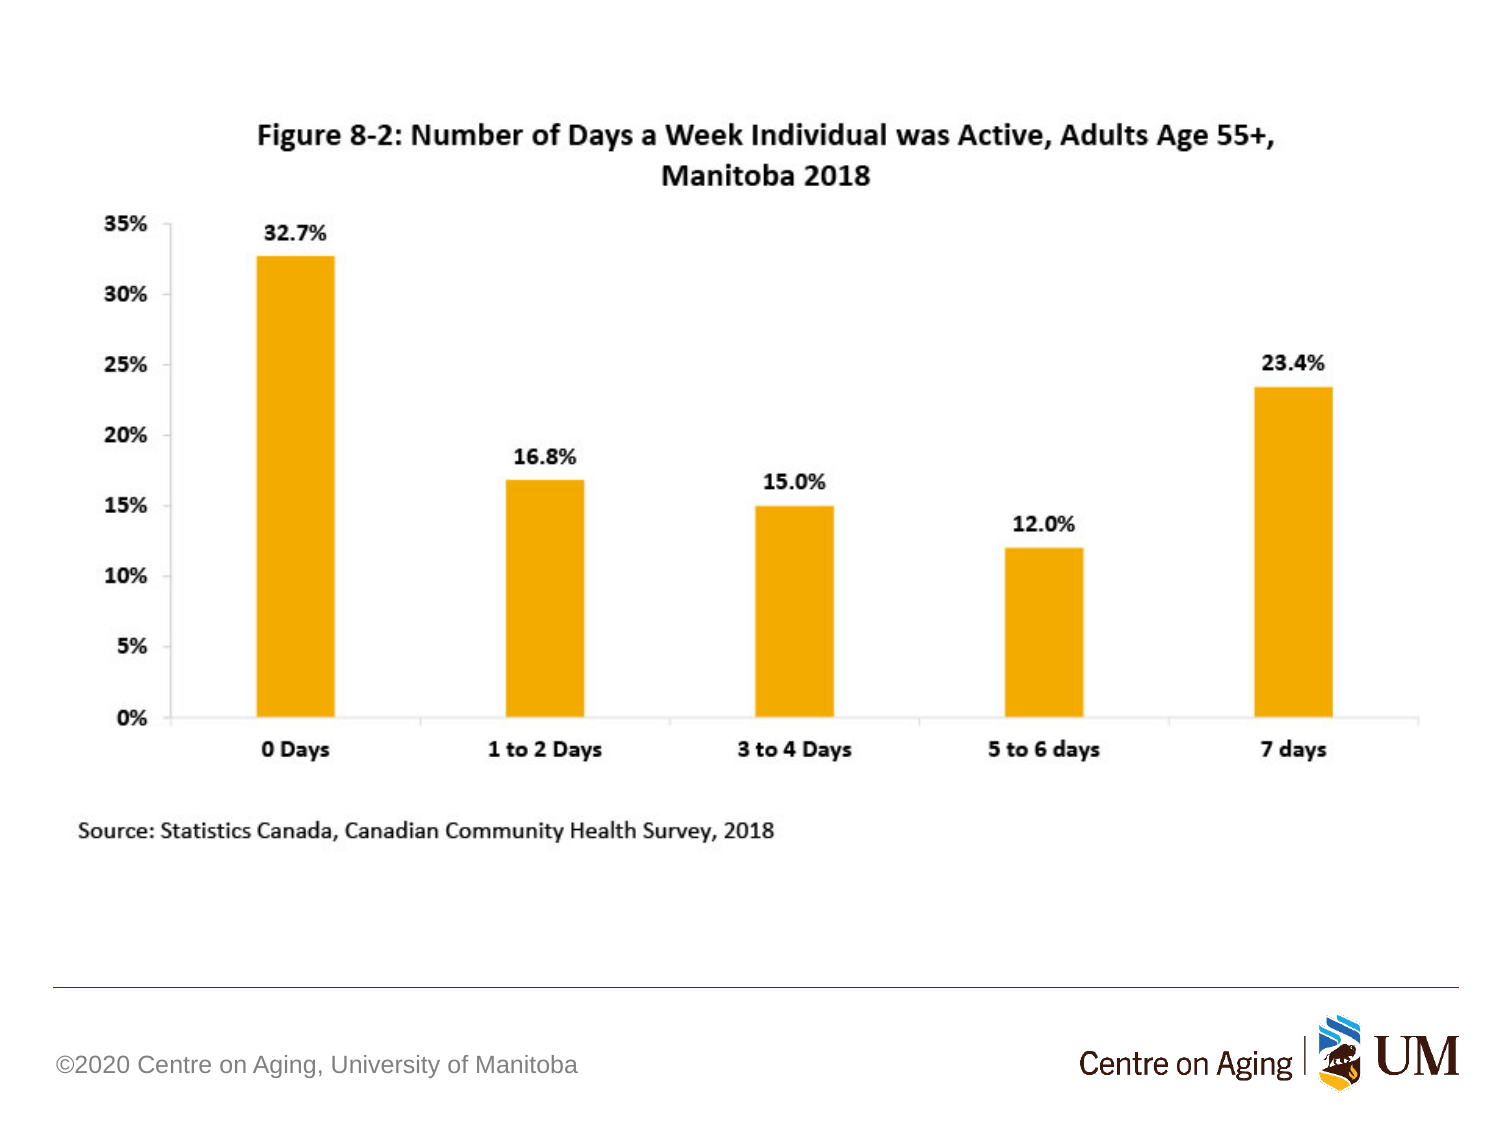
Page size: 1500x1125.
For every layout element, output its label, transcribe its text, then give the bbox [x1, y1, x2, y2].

picture [1080, 1011, 1459, 1094]
picture [59, 89, 1441, 866]
text_box ©2020 Centre on Aging, University of Manitoba [41, 1041, 609, 1086]
